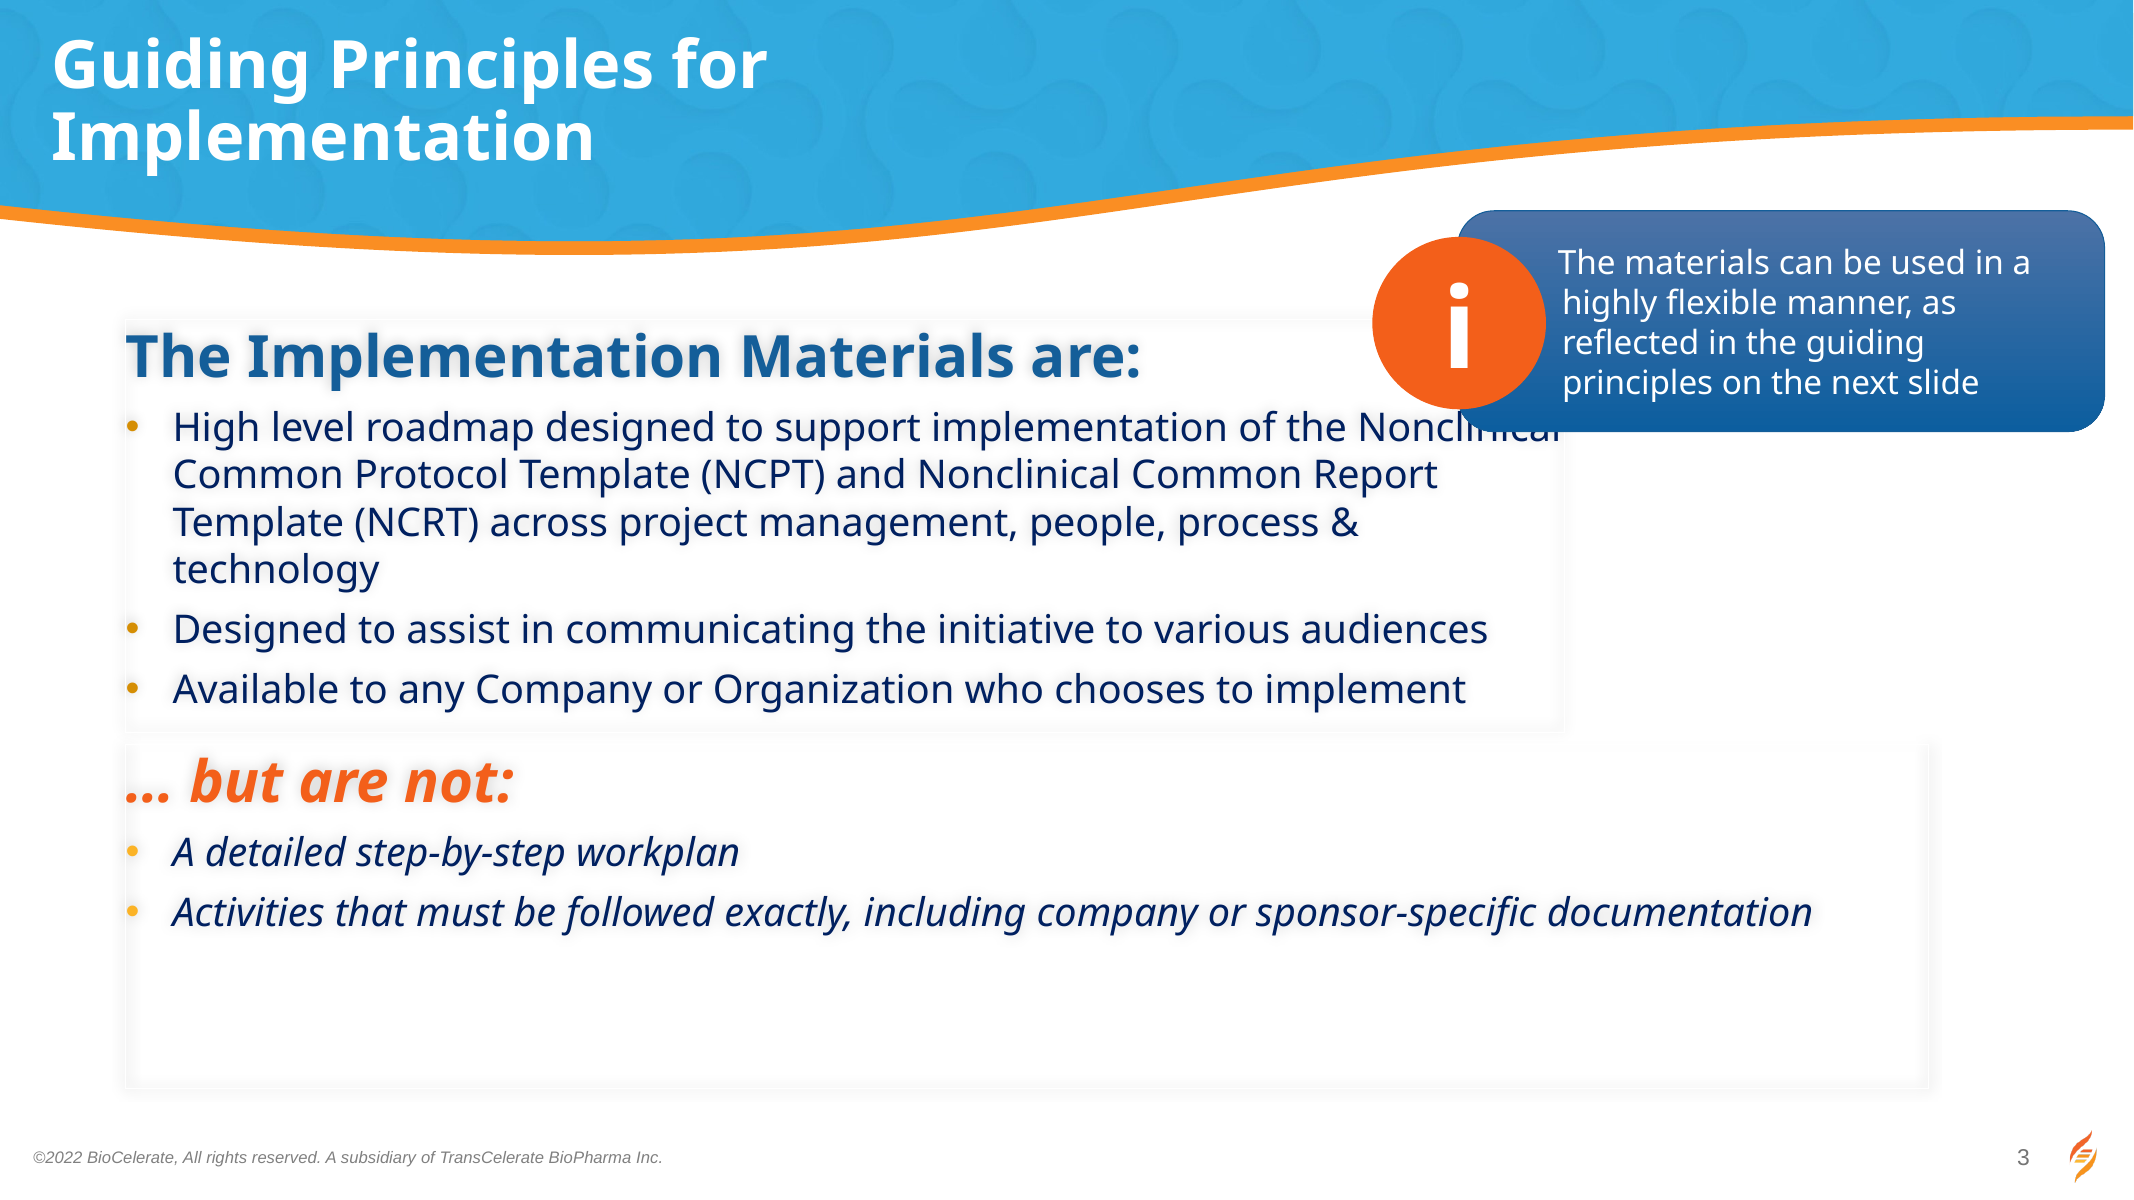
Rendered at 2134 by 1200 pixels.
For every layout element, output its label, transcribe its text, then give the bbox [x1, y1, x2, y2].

list … but are not: A detailed step-by-step workplan Activities that must be followed exactly, including company or sponsor-specific documentation [125, 744, 1929, 1089]
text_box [1372, 210, 2105, 432]
list The Implementation Materials are: High level roadmap designed to support implementation of the Nonclinical Common Protocol Template (NCPT) and Nonclinical Common Report Template (NCRT) across project management, people, process & technology Designed to assist in communicating the initiative to various audiences Available to any Company or Organization who chooses to implement [125, 319, 1565, 733]
title Guiding Principles for Implementation [51, 55, 1914, 183]
picture [2069, 1130, 2101, 1183]
picture [0, 0, 2134, 242]
